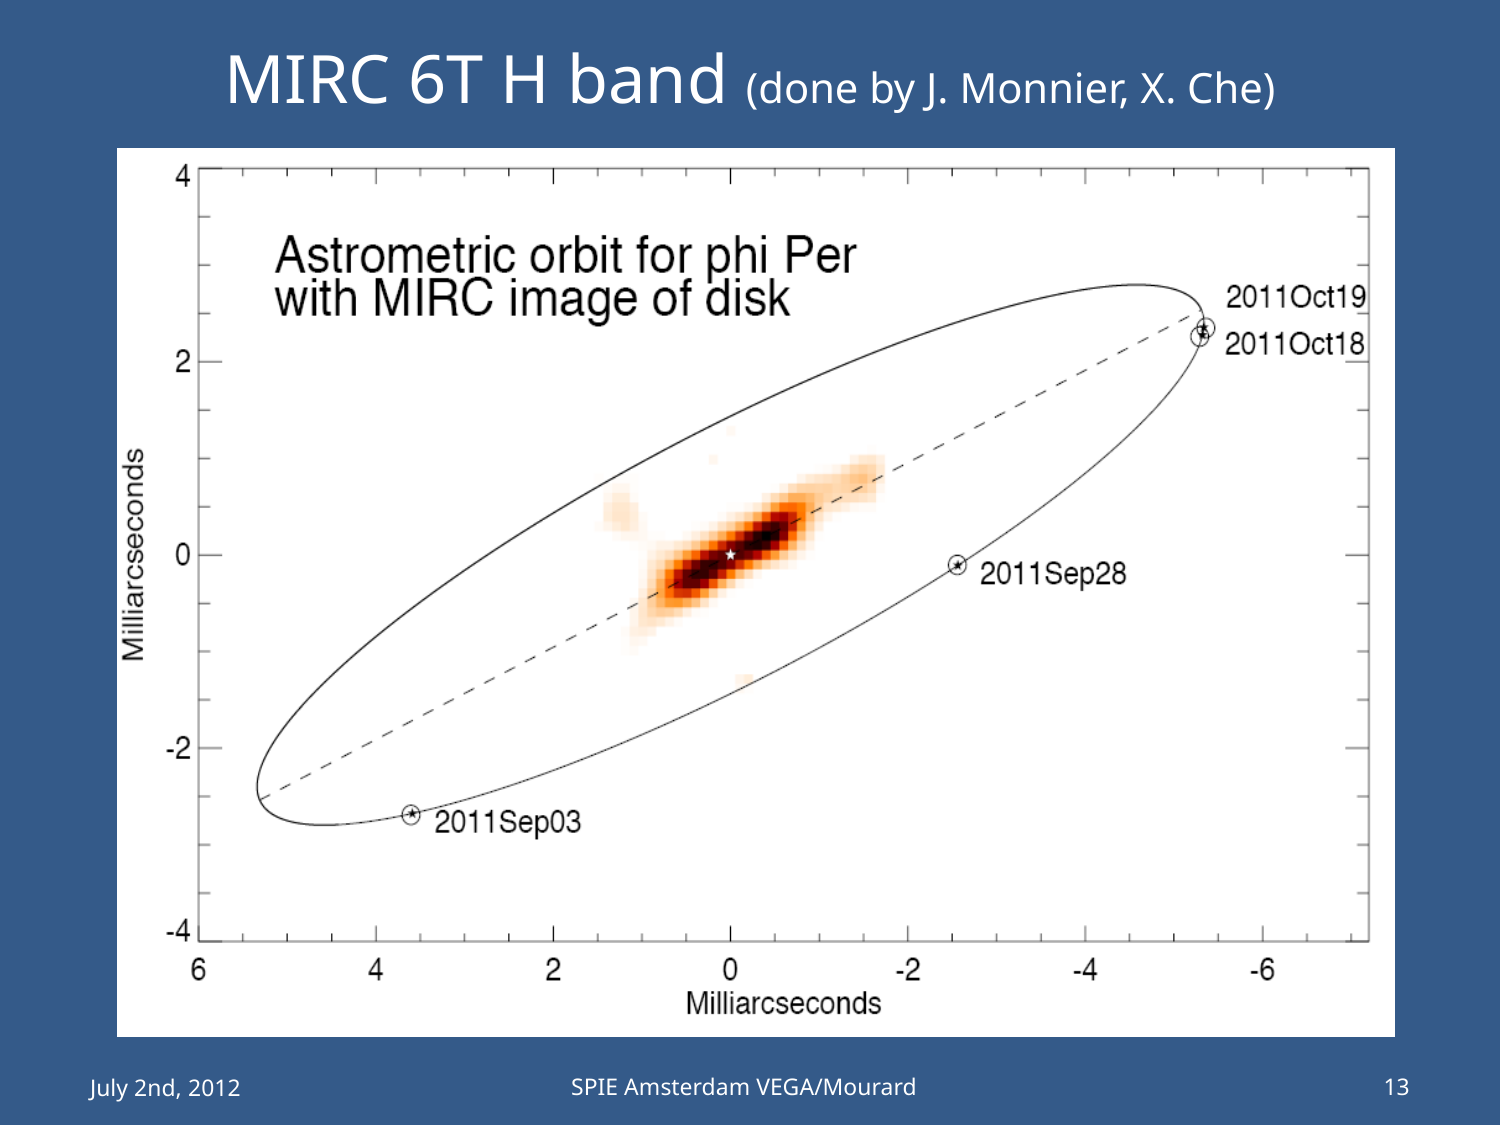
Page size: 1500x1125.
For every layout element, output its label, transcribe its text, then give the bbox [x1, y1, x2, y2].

slide_number 13 [1074, 1057, 1425, 1118]
title MIRC 6T H band (done by J. Monnier, X. Che) [75, 19, 1425, 135]
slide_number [75, 1057, 425, 1118]
picture [117, 148, 1395, 1037]
footer SPIE Amsterdam VEGA/Mourard [442, 1057, 1046, 1118]
